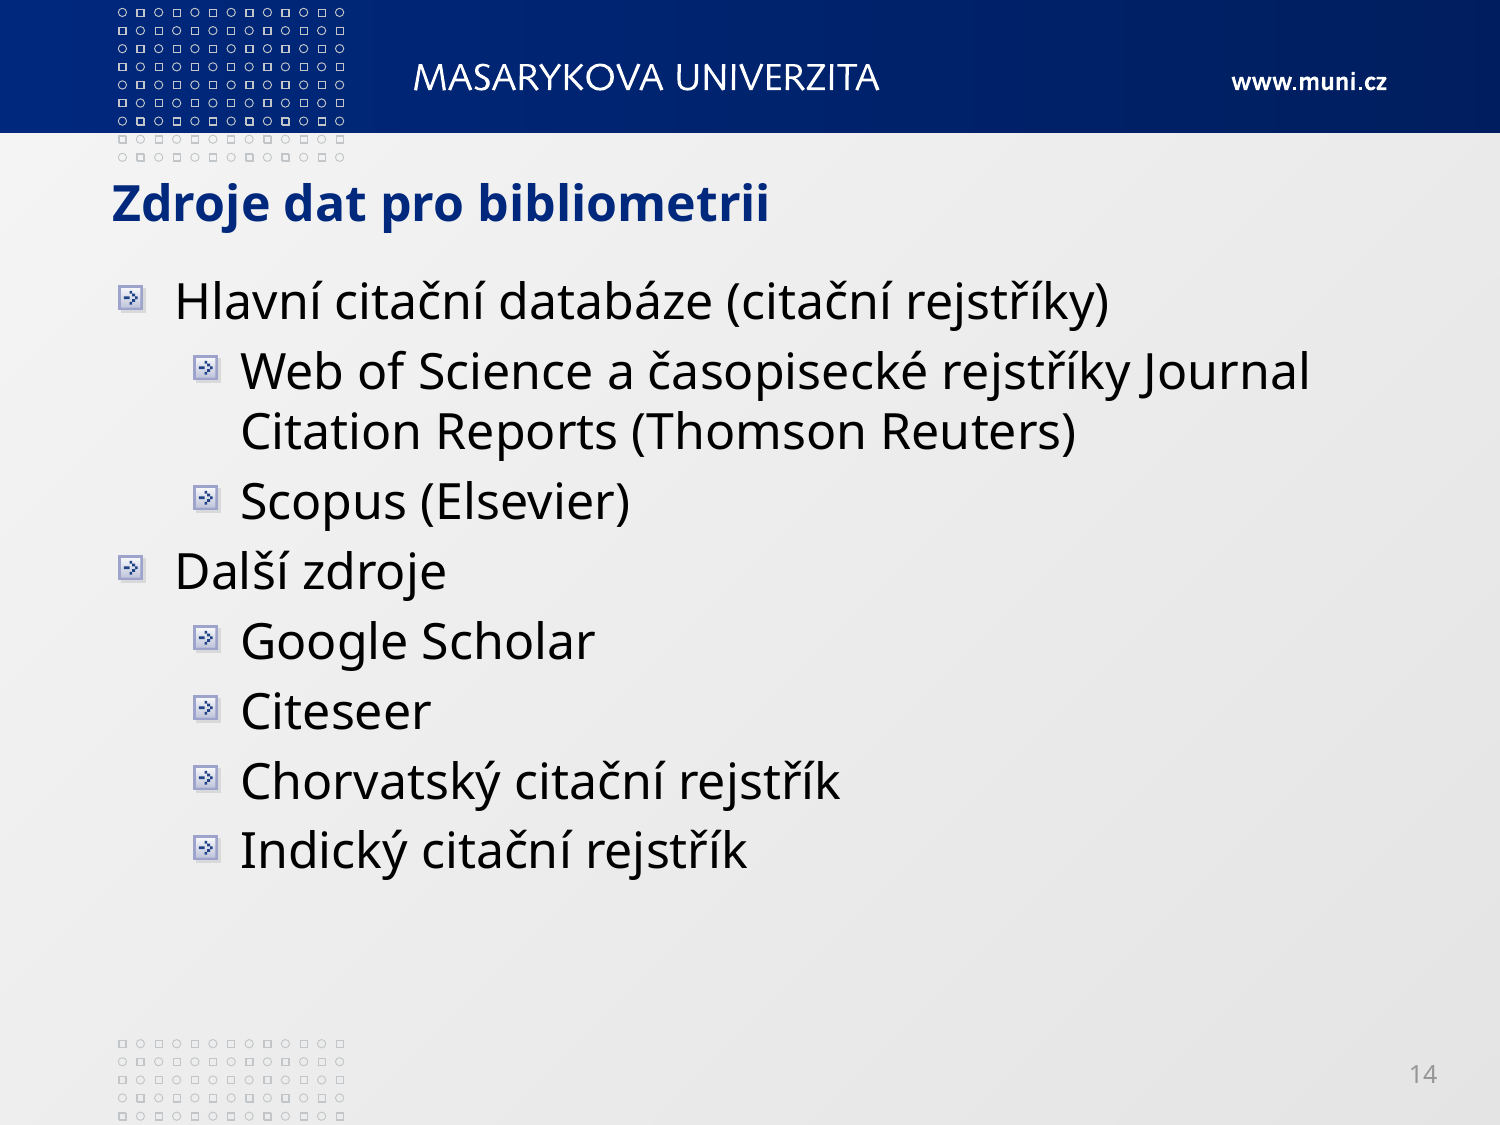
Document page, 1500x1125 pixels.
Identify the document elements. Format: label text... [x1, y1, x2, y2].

title Zdroje dat pro bibliometrii [97, 164, 1448, 264]
slide_number 14 [1125, 1025, 1438, 1100]
list Hlavní citační databáze (citační rejstříky) Web of Science a časopisecké rejstříky Journal Citation Reports (Thomson Reuters) Scopus (Elsevier) Další zdroje Google Scholar Citeseer Chorvatský citační rejstřík Indický citační rejstřík [118, 269, 1469, 1013]
